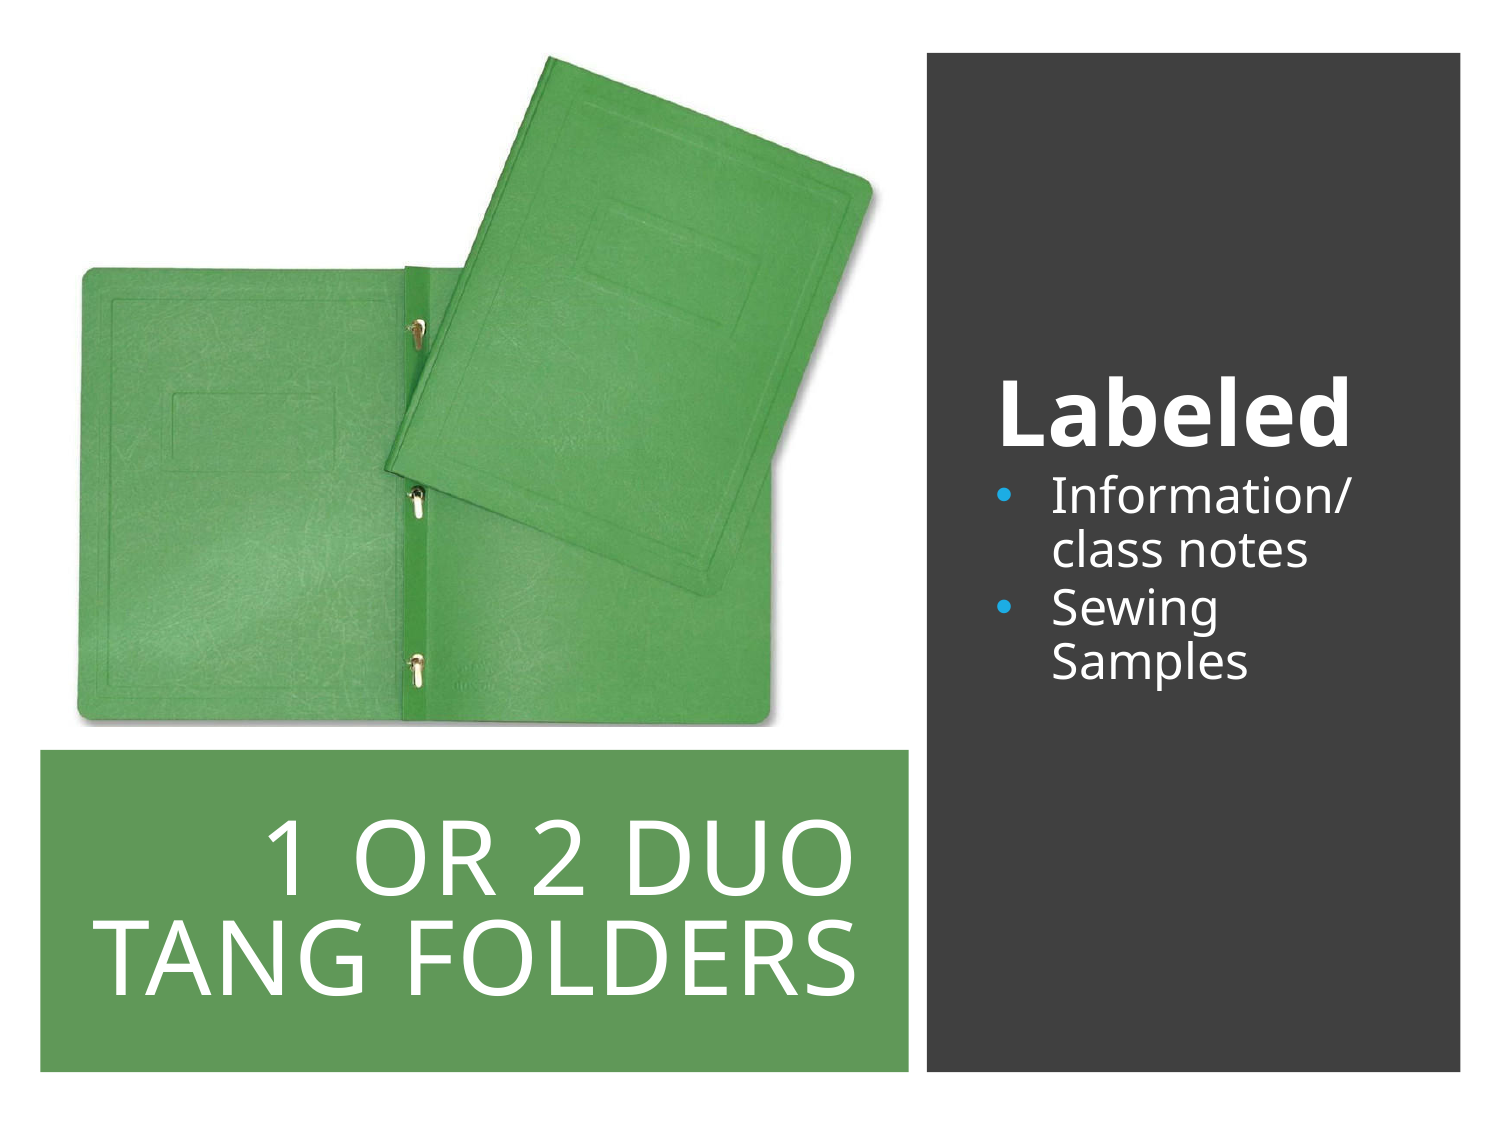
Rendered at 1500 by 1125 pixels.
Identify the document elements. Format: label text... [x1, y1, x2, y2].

text_box [926, 51, 1462, 1074]
title 1 or 2 Duo Tang folders [64, 782, 876, 1049]
picture [40, 52, 909, 727]
text_box [39, 749, 910, 1073]
list Labeled Information/class notes Sewing Samples [987, 150, 1410, 947]
